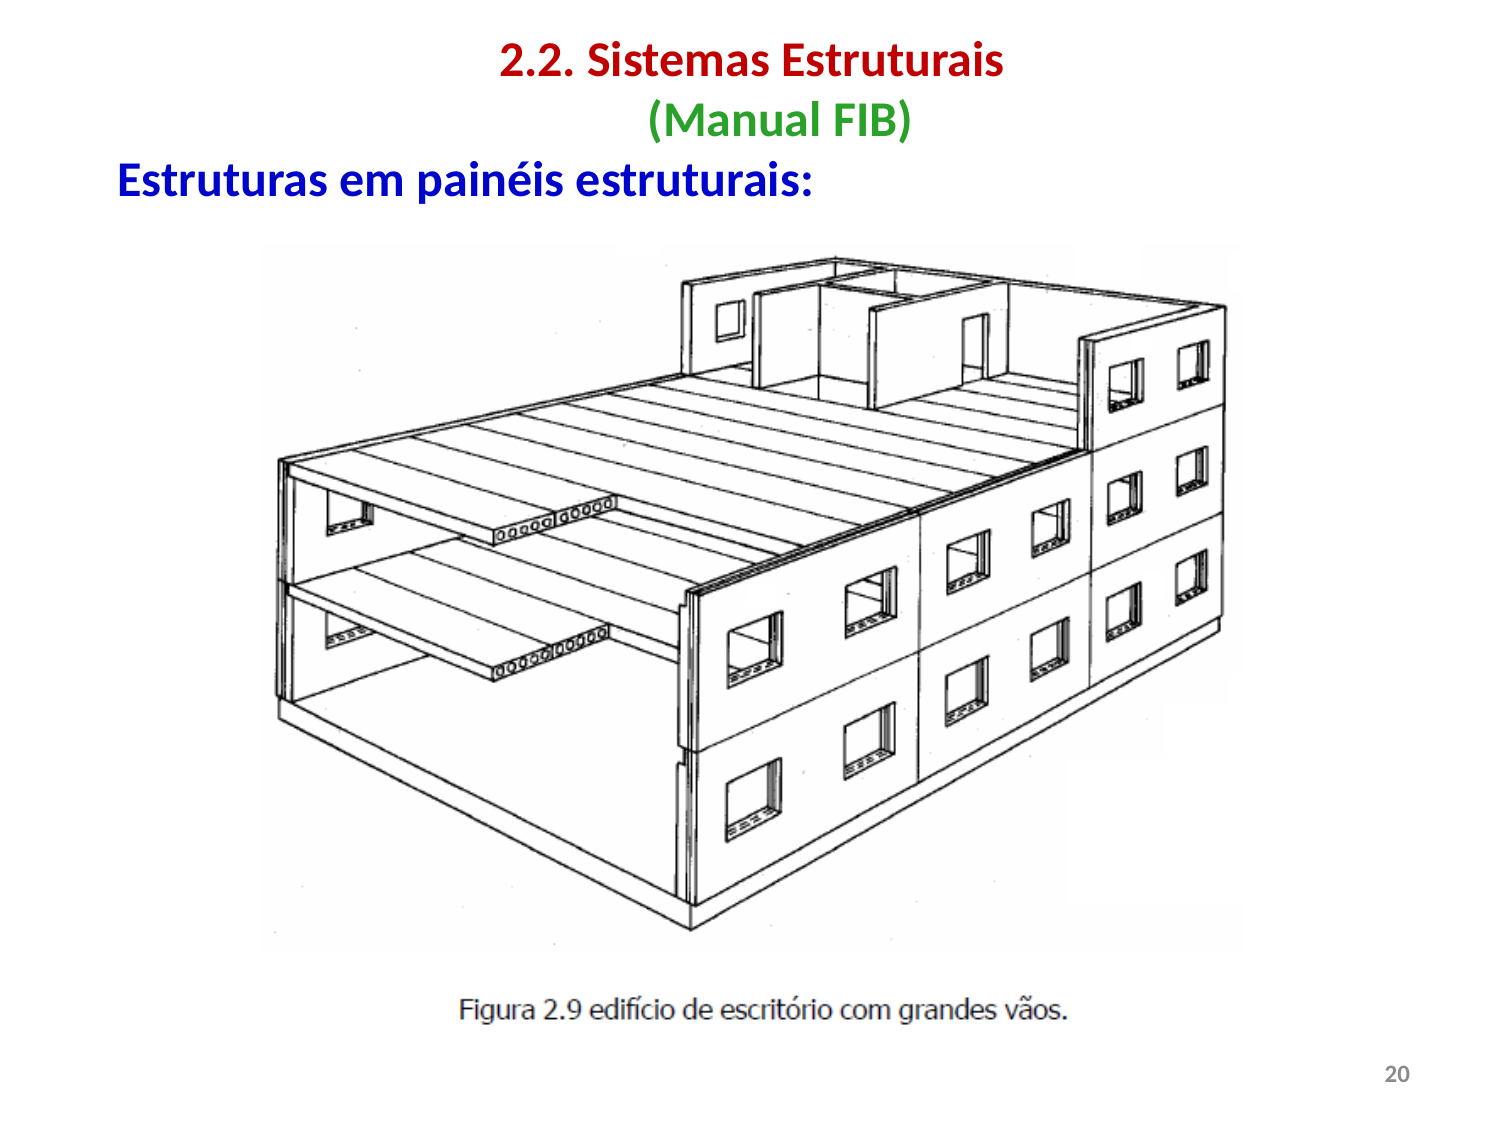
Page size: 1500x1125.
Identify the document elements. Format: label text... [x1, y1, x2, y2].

picture [261, 243, 1243, 1036]
slide_number 20 [1074, 1042, 1425, 1103]
text_box 2.2. Sistemas Estruturais (Manual FIB) Estruturas em painéis estruturais: [102, 19, 1402, 214]
